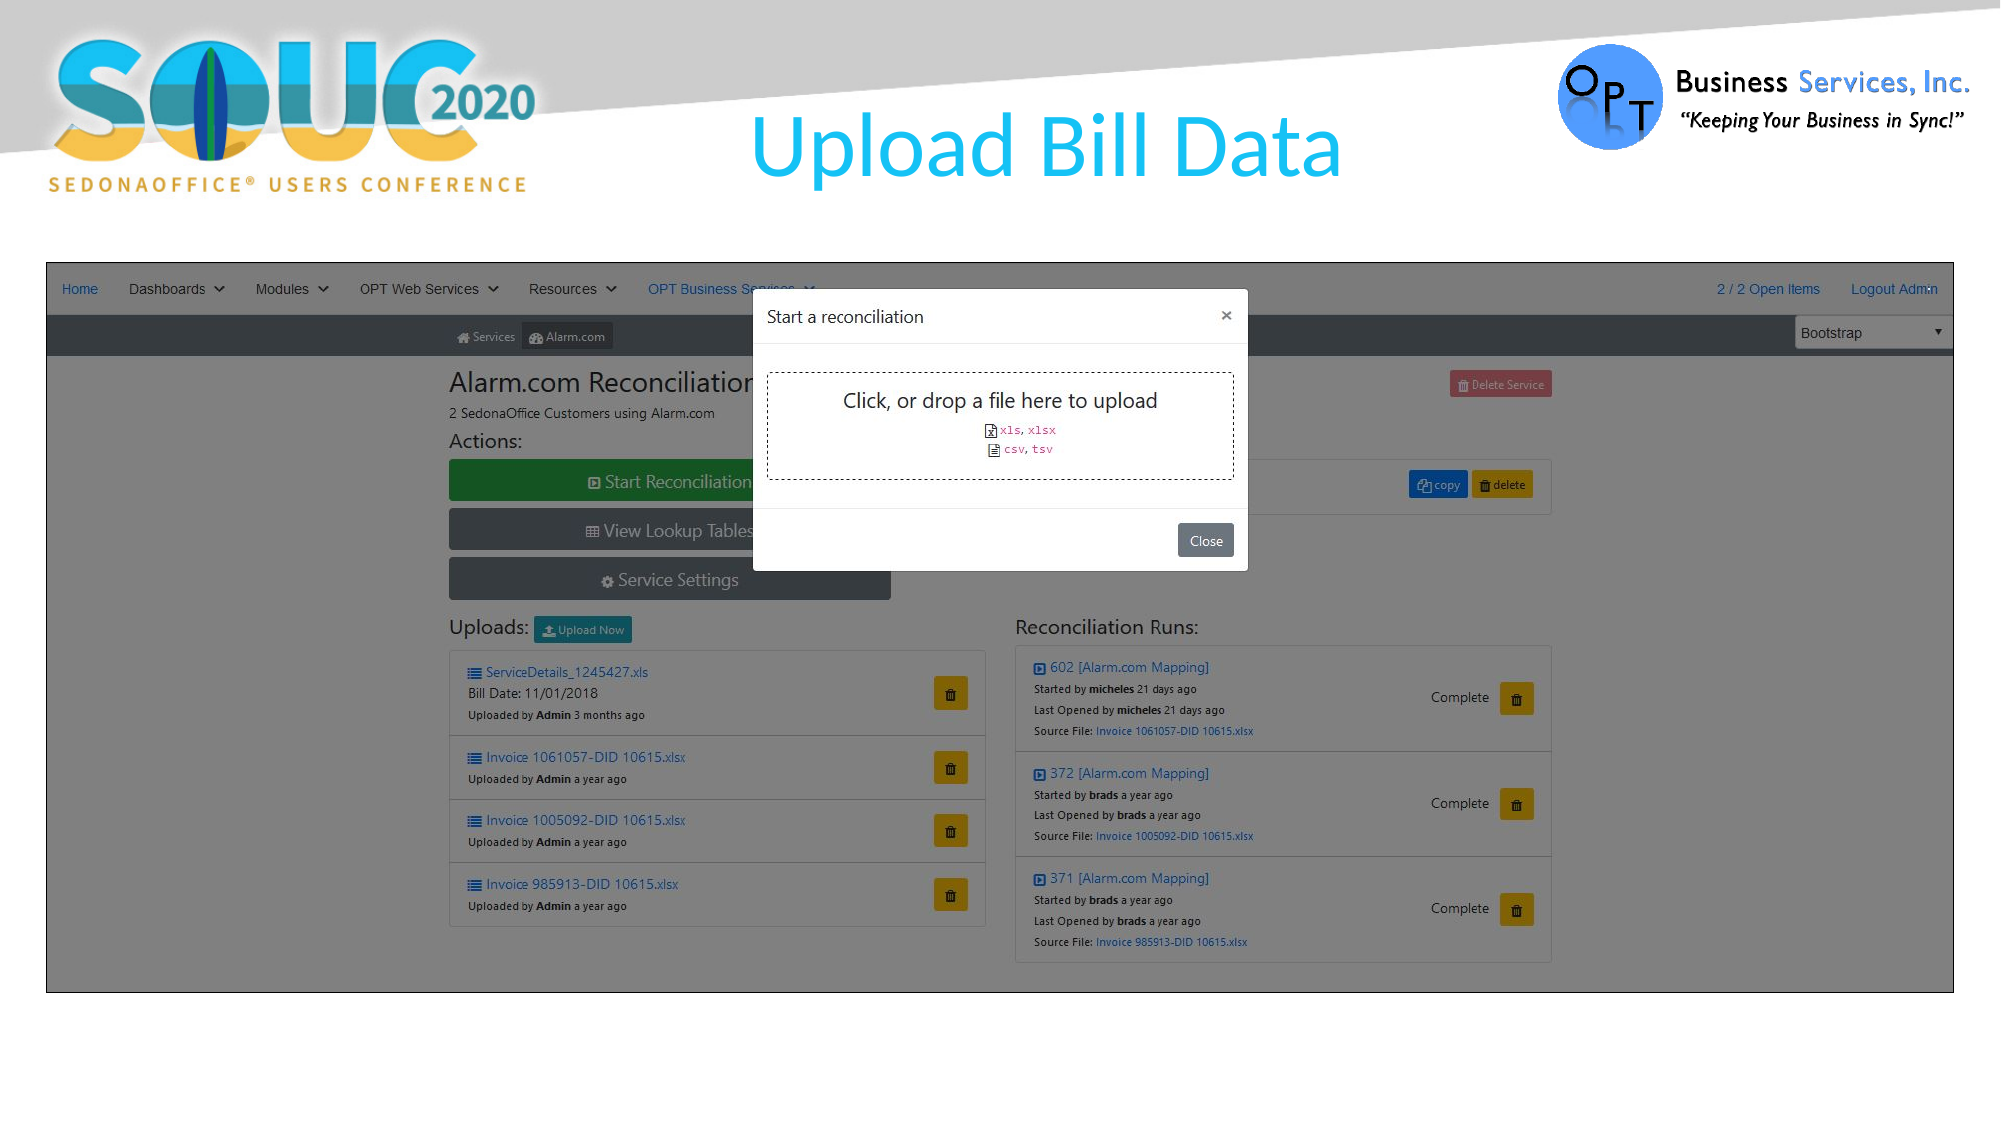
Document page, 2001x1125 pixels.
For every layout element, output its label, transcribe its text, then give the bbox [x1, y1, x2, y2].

picture [0, 0, 2001, 1125]
text_box Upload Bill Data [93, 93, 2000, 200]
